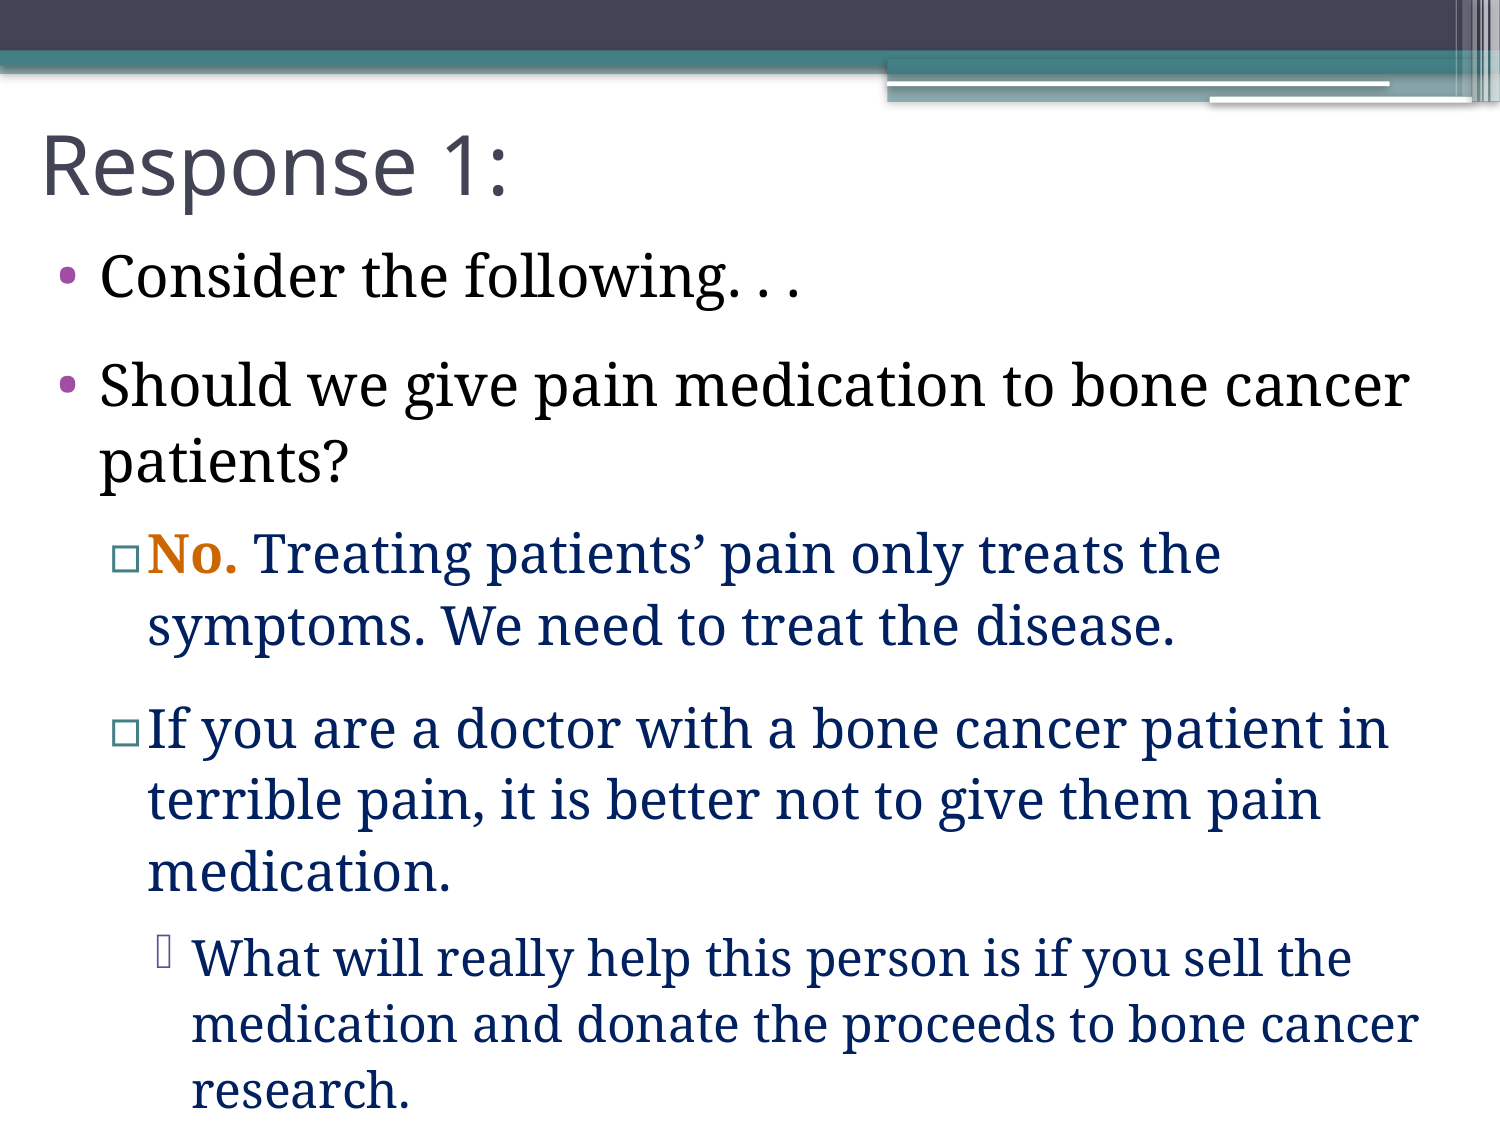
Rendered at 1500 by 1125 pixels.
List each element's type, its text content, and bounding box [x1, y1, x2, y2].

list Consider the following. . . Should we give pain medication to bone cancer patients? No. Treating patients’ pain only treats the symptoms. We need to treat the disease. If you are a doctor with a bone cancer patient in terrible pain, it is better not to give them pain medication. What will really help this person is if you sell the medication and donate the proceeds to bone cancer research. [24, 224, 1500, 1125]
title Response 1: [24, 75, 1375, 224]
